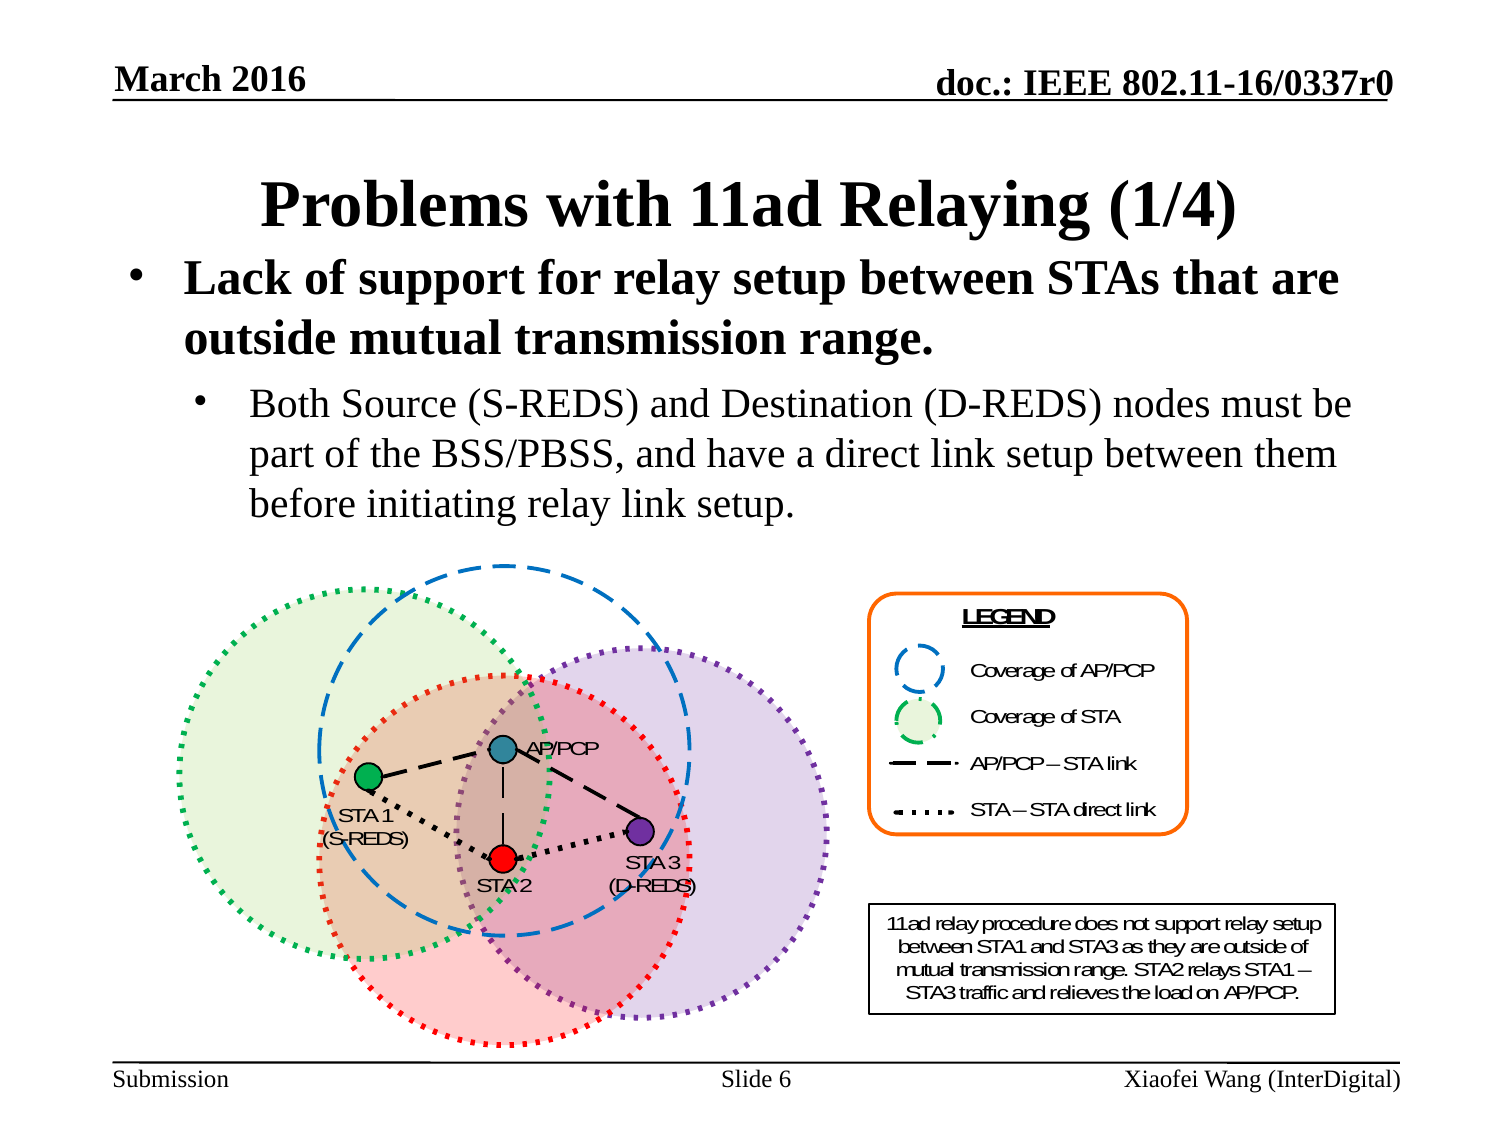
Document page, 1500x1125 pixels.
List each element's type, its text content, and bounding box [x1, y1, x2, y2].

footer Xiaofei Wang (InterDigital) [878, 1061, 1402, 1093]
slide_number Slide 6 [712, 1061, 800, 1123]
title Problems with 11ad Relaying (1/4) [112, 112, 1388, 237]
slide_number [114, 54, 423, 100]
list Lack of support for relay setup between STAs that are outside mutual transmission range. Both Source (S-REDS) and Destination (D-REDS) nodes must be part of the BSS/PBSS, and have a direct link setup between them before initiating relay link setup. [112, 237, 1388, 913]
picture [174, 562, 1337, 1048]
